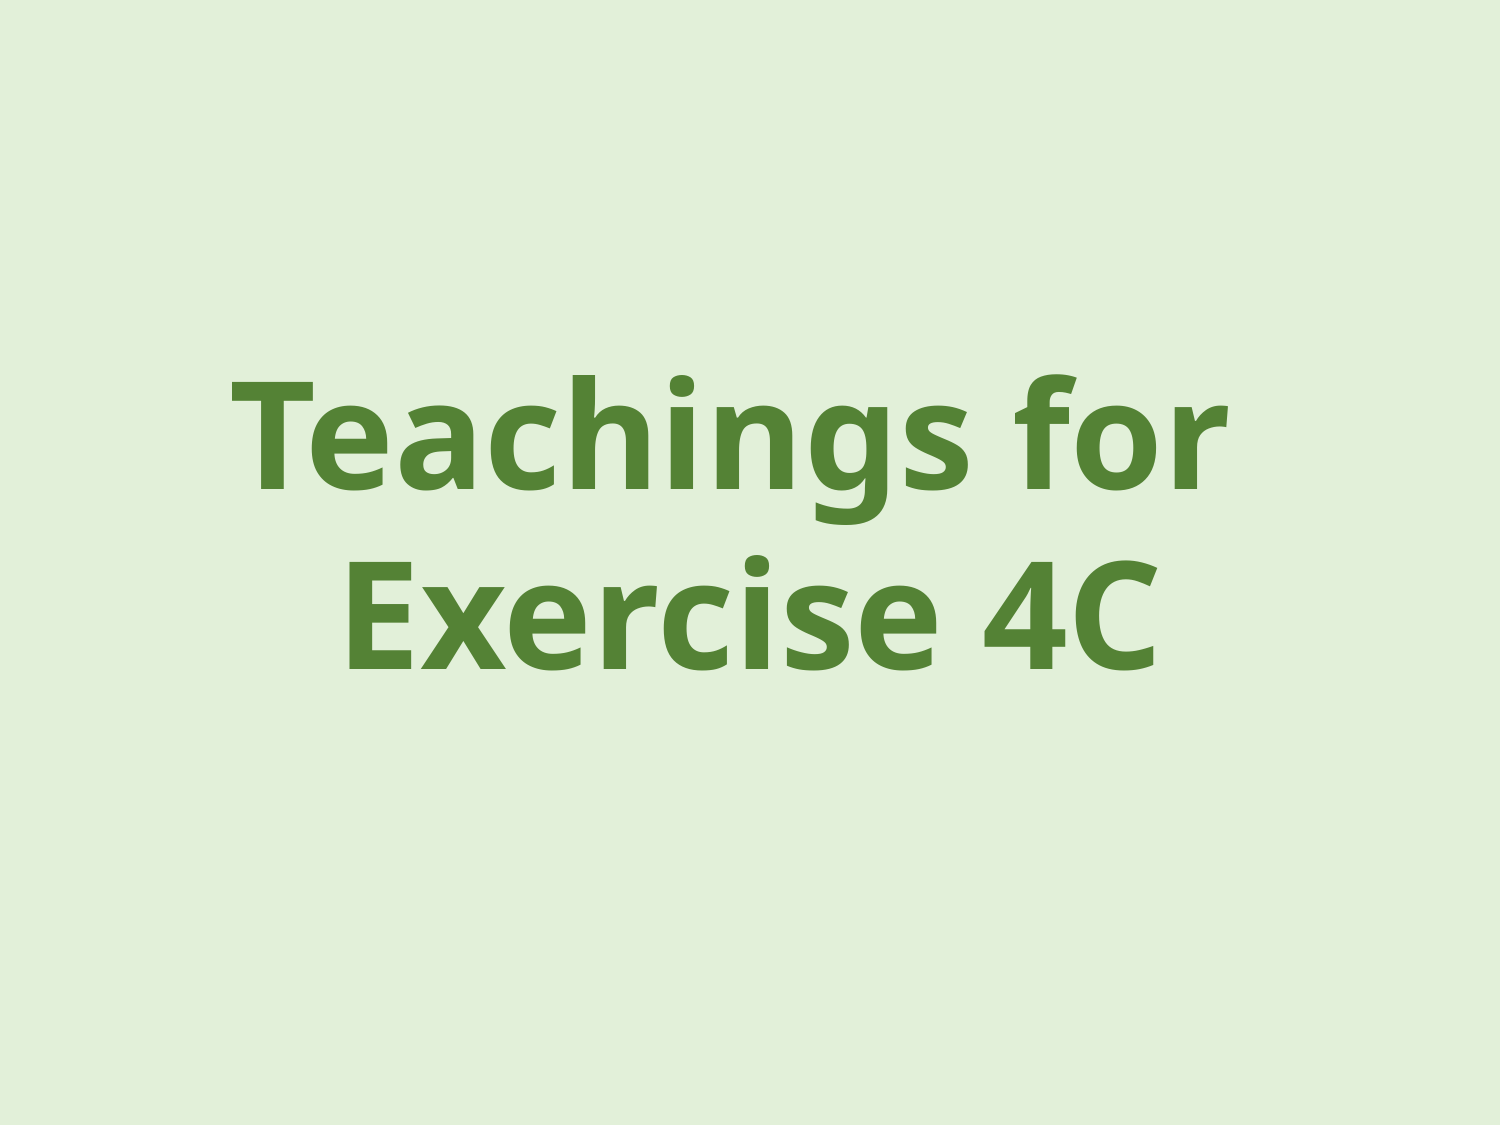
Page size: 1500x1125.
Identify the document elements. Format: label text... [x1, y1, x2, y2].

text_box Teachings for Exercise 4C [217, 333, 1282, 705]
